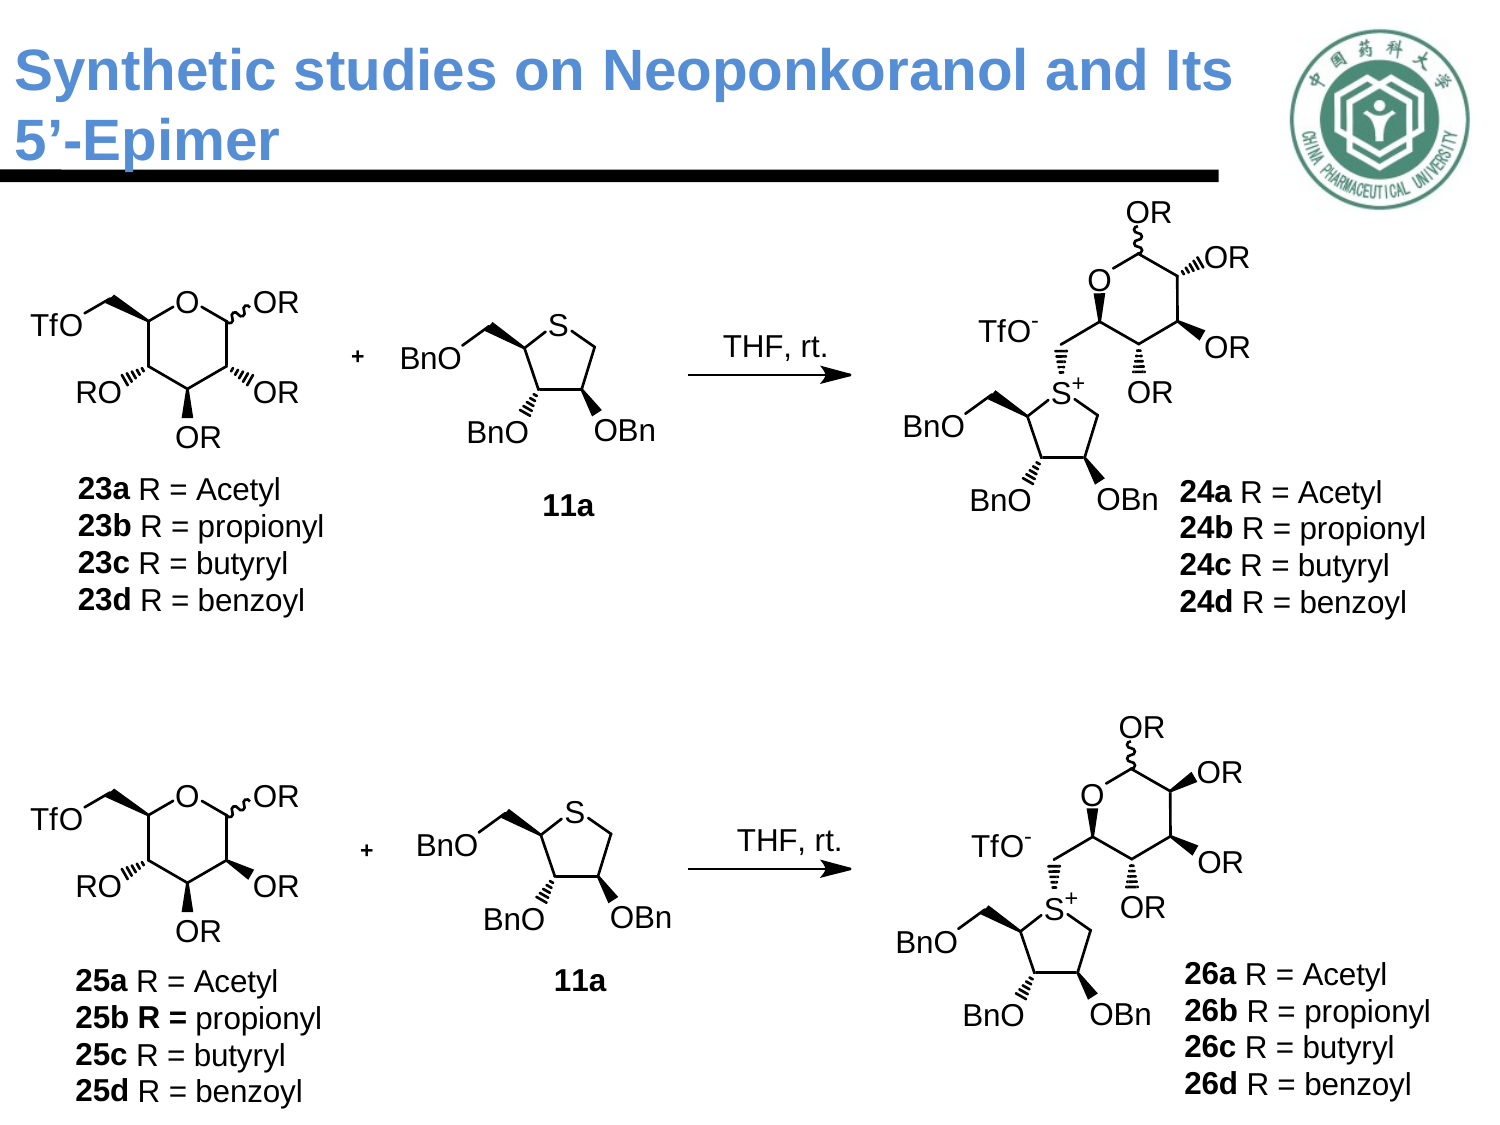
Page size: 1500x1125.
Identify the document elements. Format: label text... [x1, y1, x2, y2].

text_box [24, 187, 1451, 1116]
picture [1260, 0, 1500, 240]
text_box Synthetic studies on Neoponkoranol and Its 5’-Epimer [0, 24, 1250, 213]
